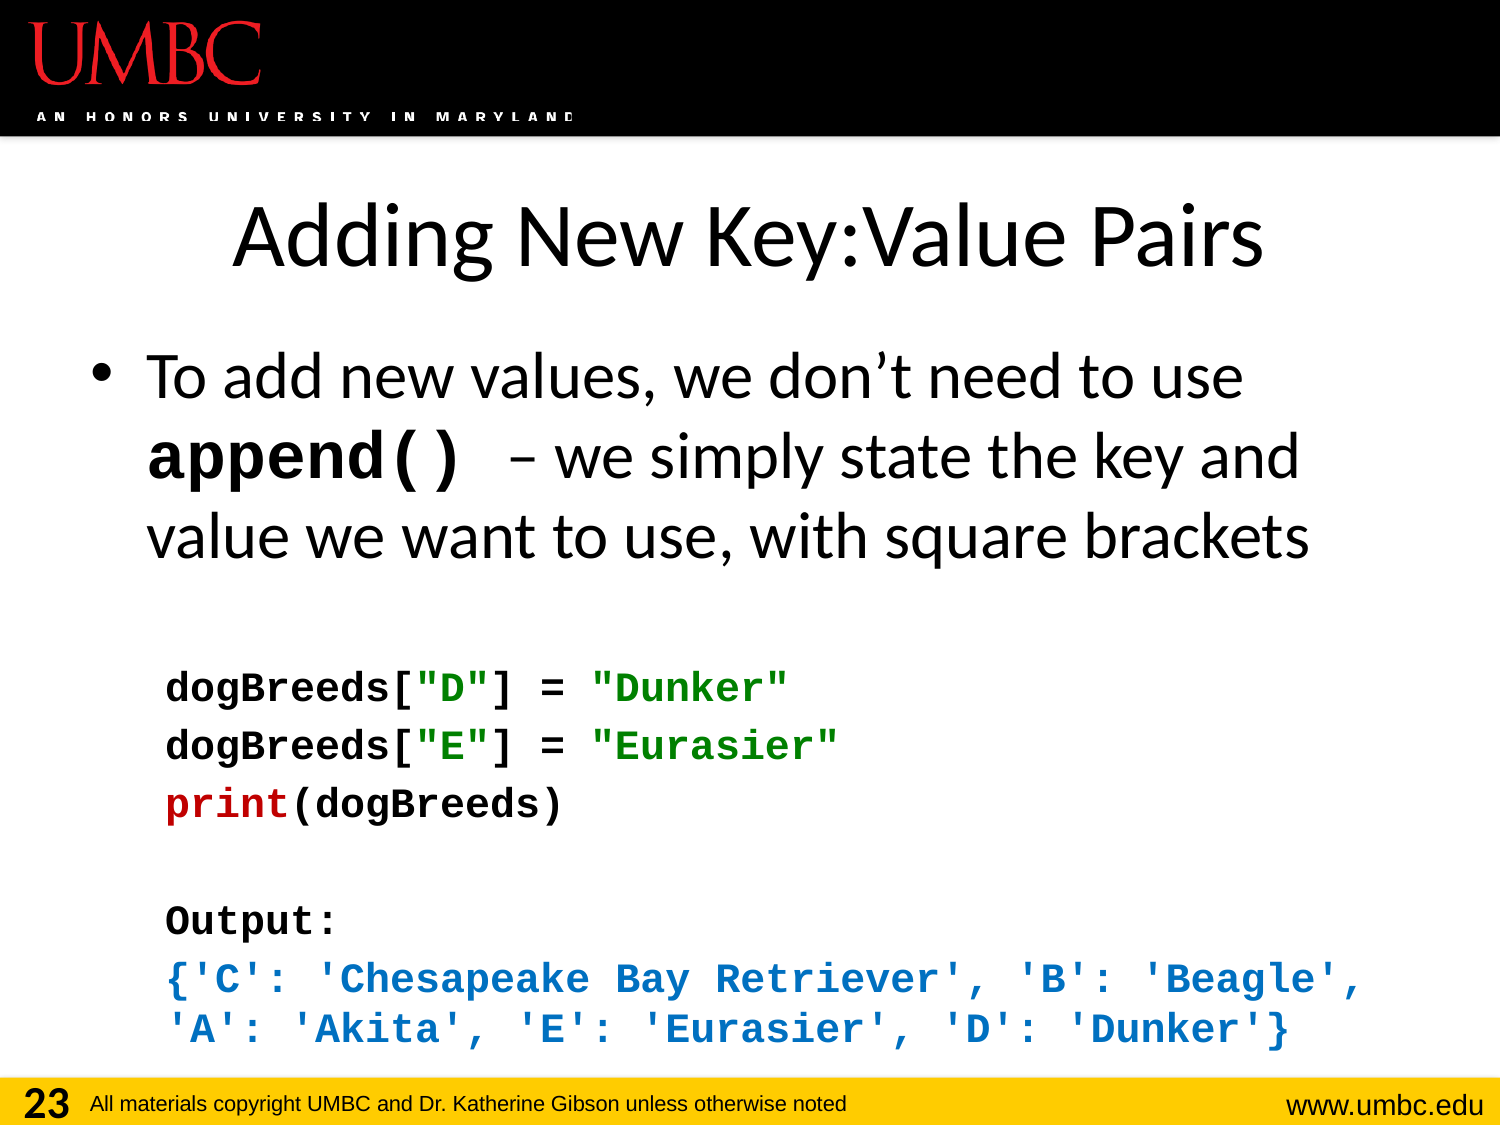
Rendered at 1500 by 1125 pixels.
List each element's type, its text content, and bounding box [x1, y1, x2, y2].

slide_number 23 [0, 1065, 94, 1125]
title Adding New Key:Value Pairs [75, 136, 1425, 324]
list To add new values, we don’t need to use append() – we simply state the key and value we want to use, with square brackets dogBreeds["D"] = "Dunker" dogBreeds["E"] = "Eurasier" print(dogBreeds) Output: {'C': 'Chesapeake Bay Retriever', 'B': 'Beagle', 'A': 'Akita', 'E': 'Eurasier', 'D': 'Dunker'} [75, 324, 1425, 1066]
